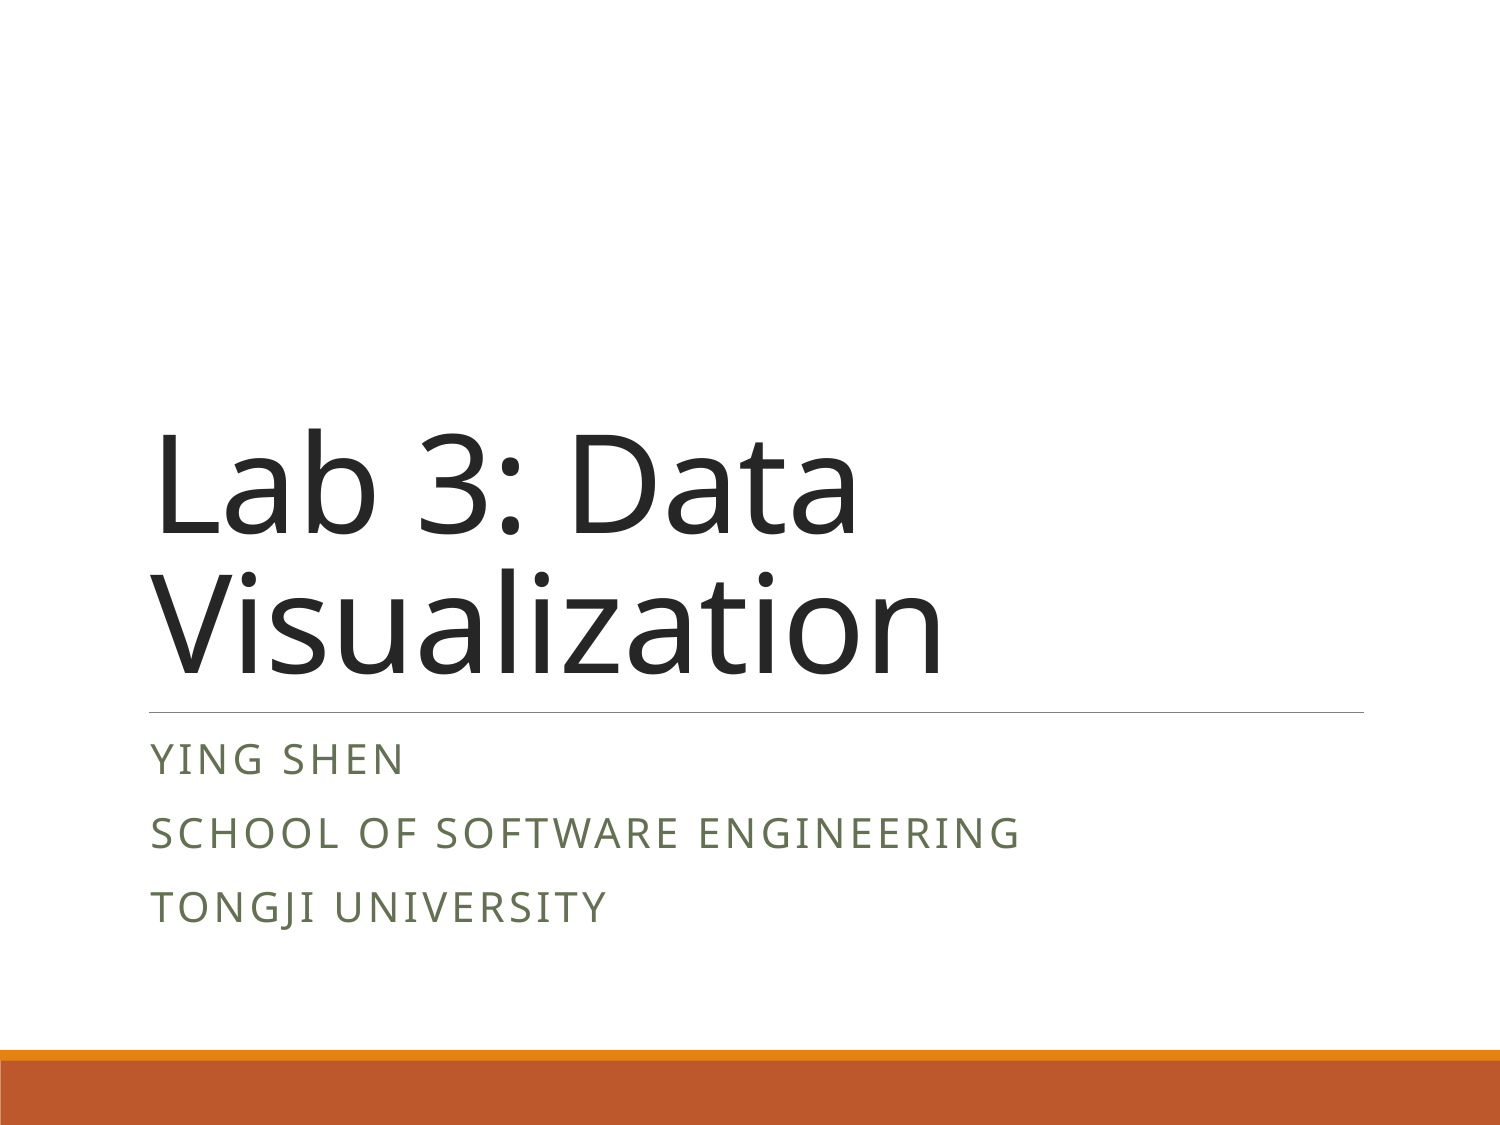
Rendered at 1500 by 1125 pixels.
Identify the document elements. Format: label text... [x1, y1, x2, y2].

title Lab 3: Data Visualization [135, 124, 1373, 710]
subtitle Ying shen School of software engineering tongji university [135, 730, 1373, 1014]
